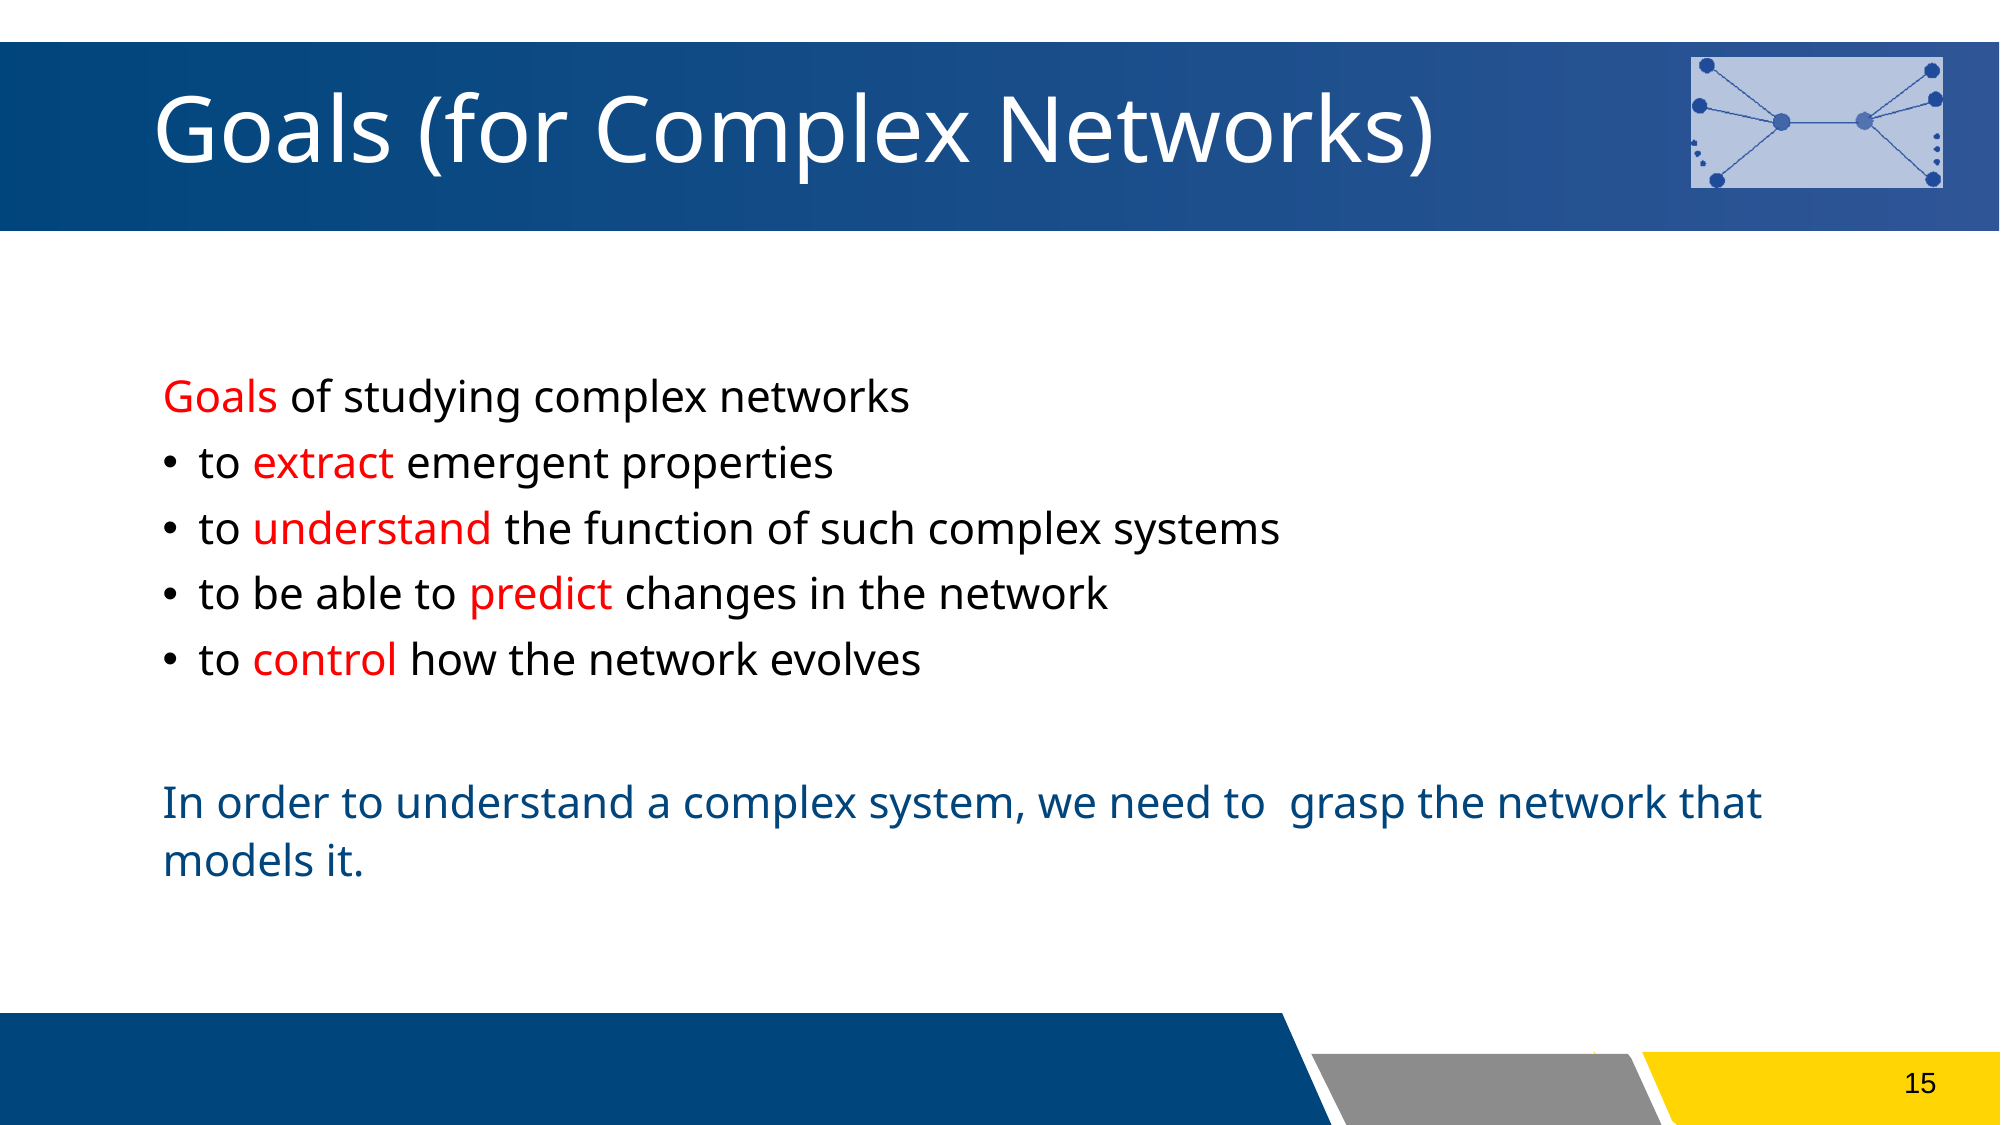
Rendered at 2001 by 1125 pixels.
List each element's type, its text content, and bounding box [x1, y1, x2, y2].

slide_number 15 [1889, 1057, 1987, 1117]
list Goals of studying complex networks to extract emergent properties to understand the function of such complex systems to be able to predict changes in the network to control how the network evolves In order to understand a complex system, we need to grasp the network that models it. [147, 367, 1784, 964]
title Goals (for Complex Networks) [137, 57, 1618, 209]
